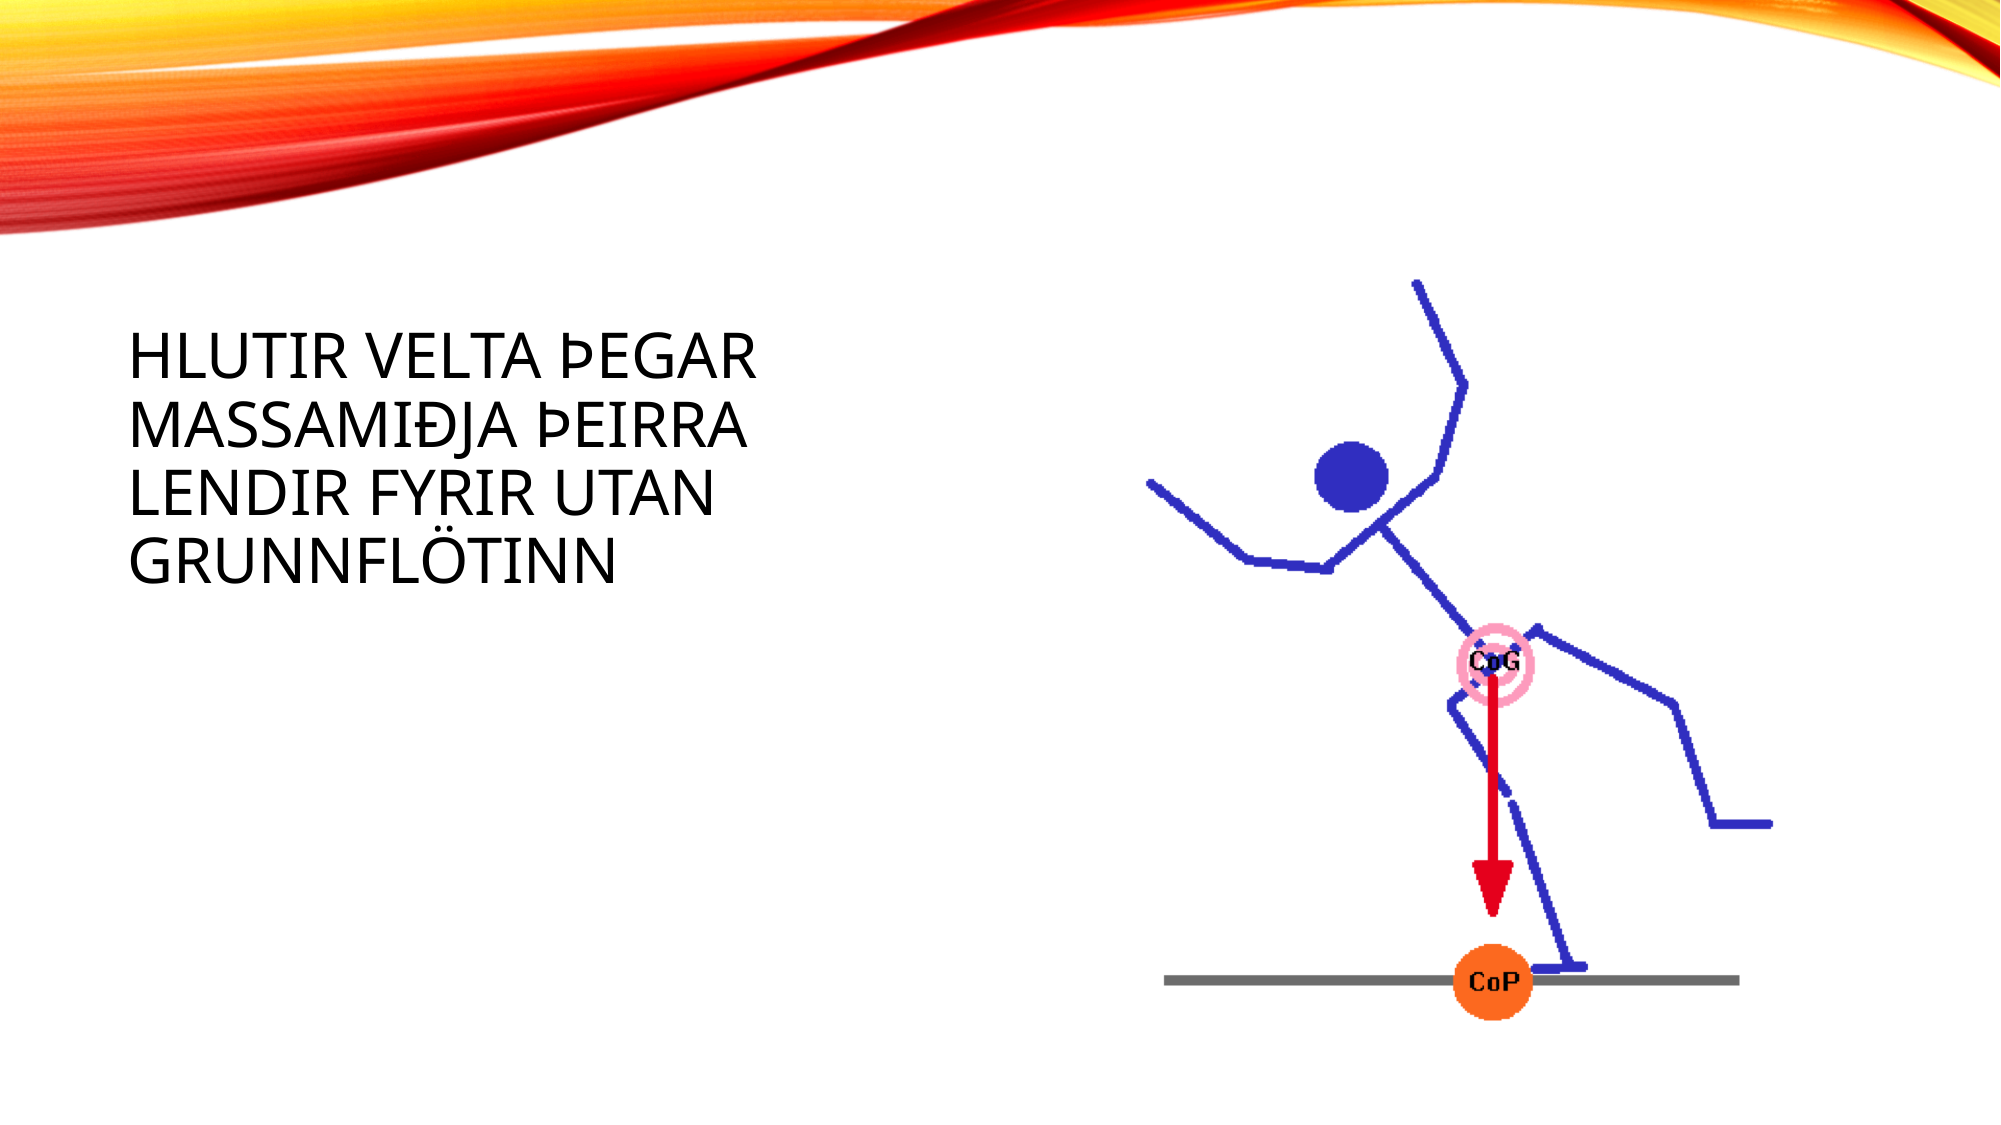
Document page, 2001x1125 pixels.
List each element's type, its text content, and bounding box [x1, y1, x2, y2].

picture [0, 0, 2000, 237]
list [1139, 267, 1784, 1036]
title Hlutir velta þegar massamiðja þeirra lendir fyrir utan grunnflötinn [112, 249, 788, 606]
